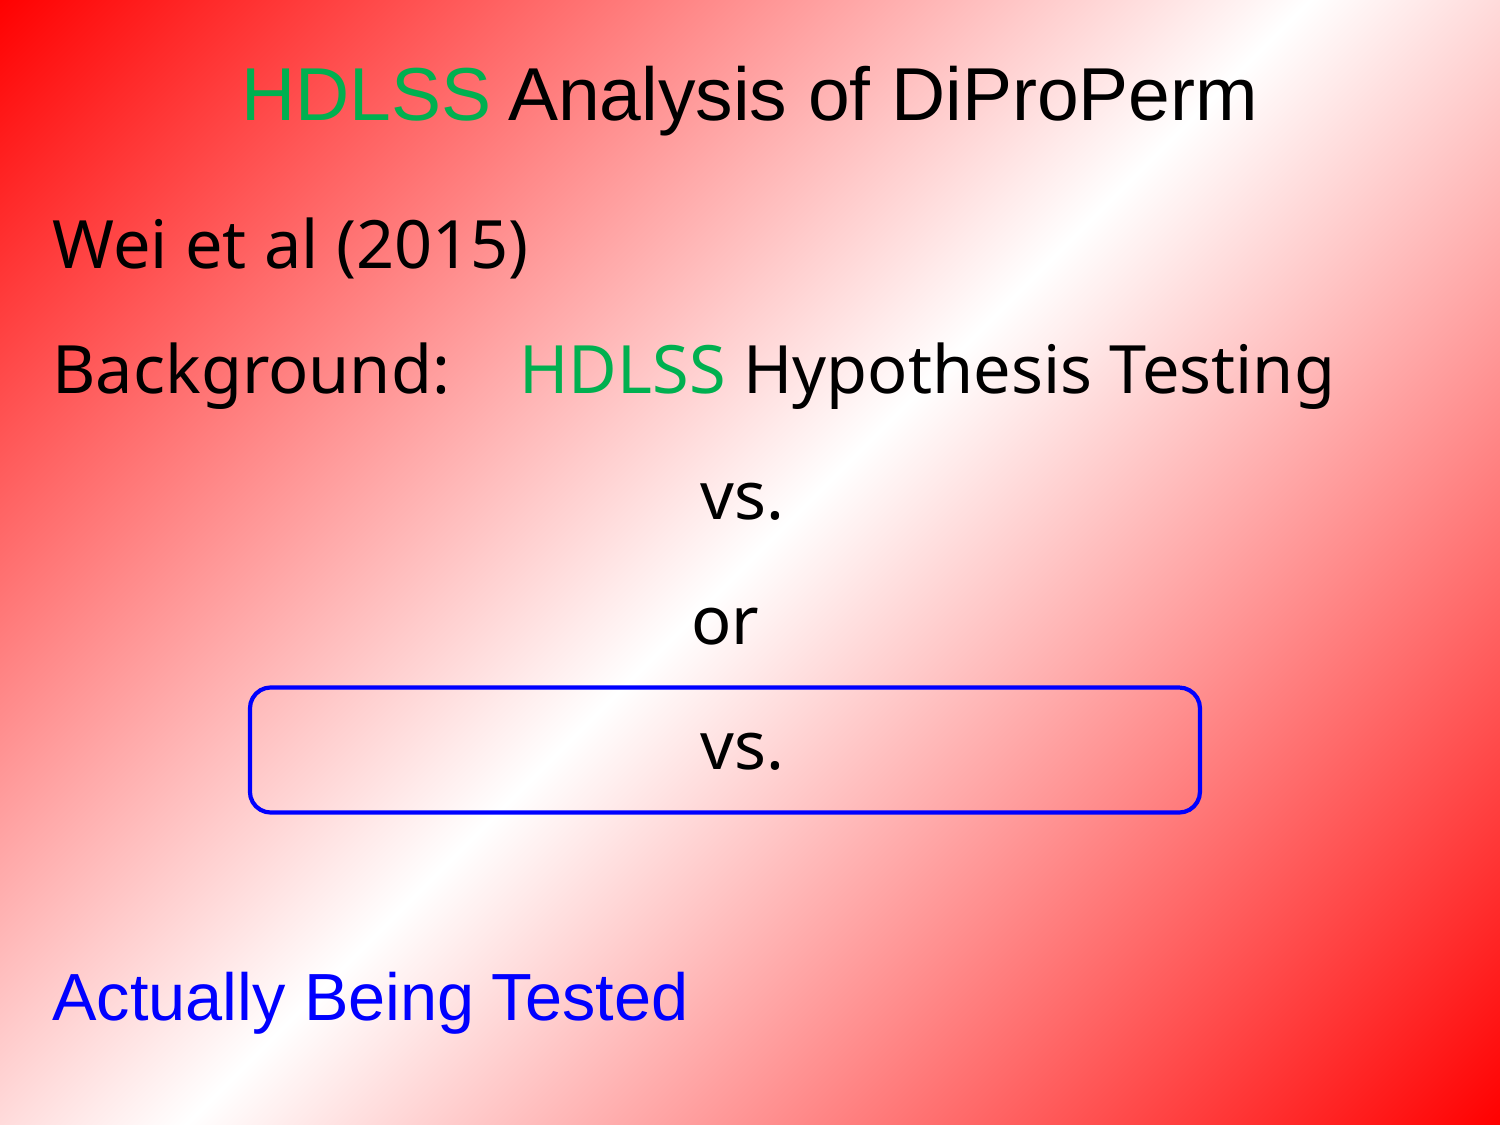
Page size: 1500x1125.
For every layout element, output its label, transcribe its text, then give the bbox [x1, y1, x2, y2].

text_box [247, 685, 1203, 815]
title HDLSS Analysis of DiProPerm [118, 50, 1382, 131]
